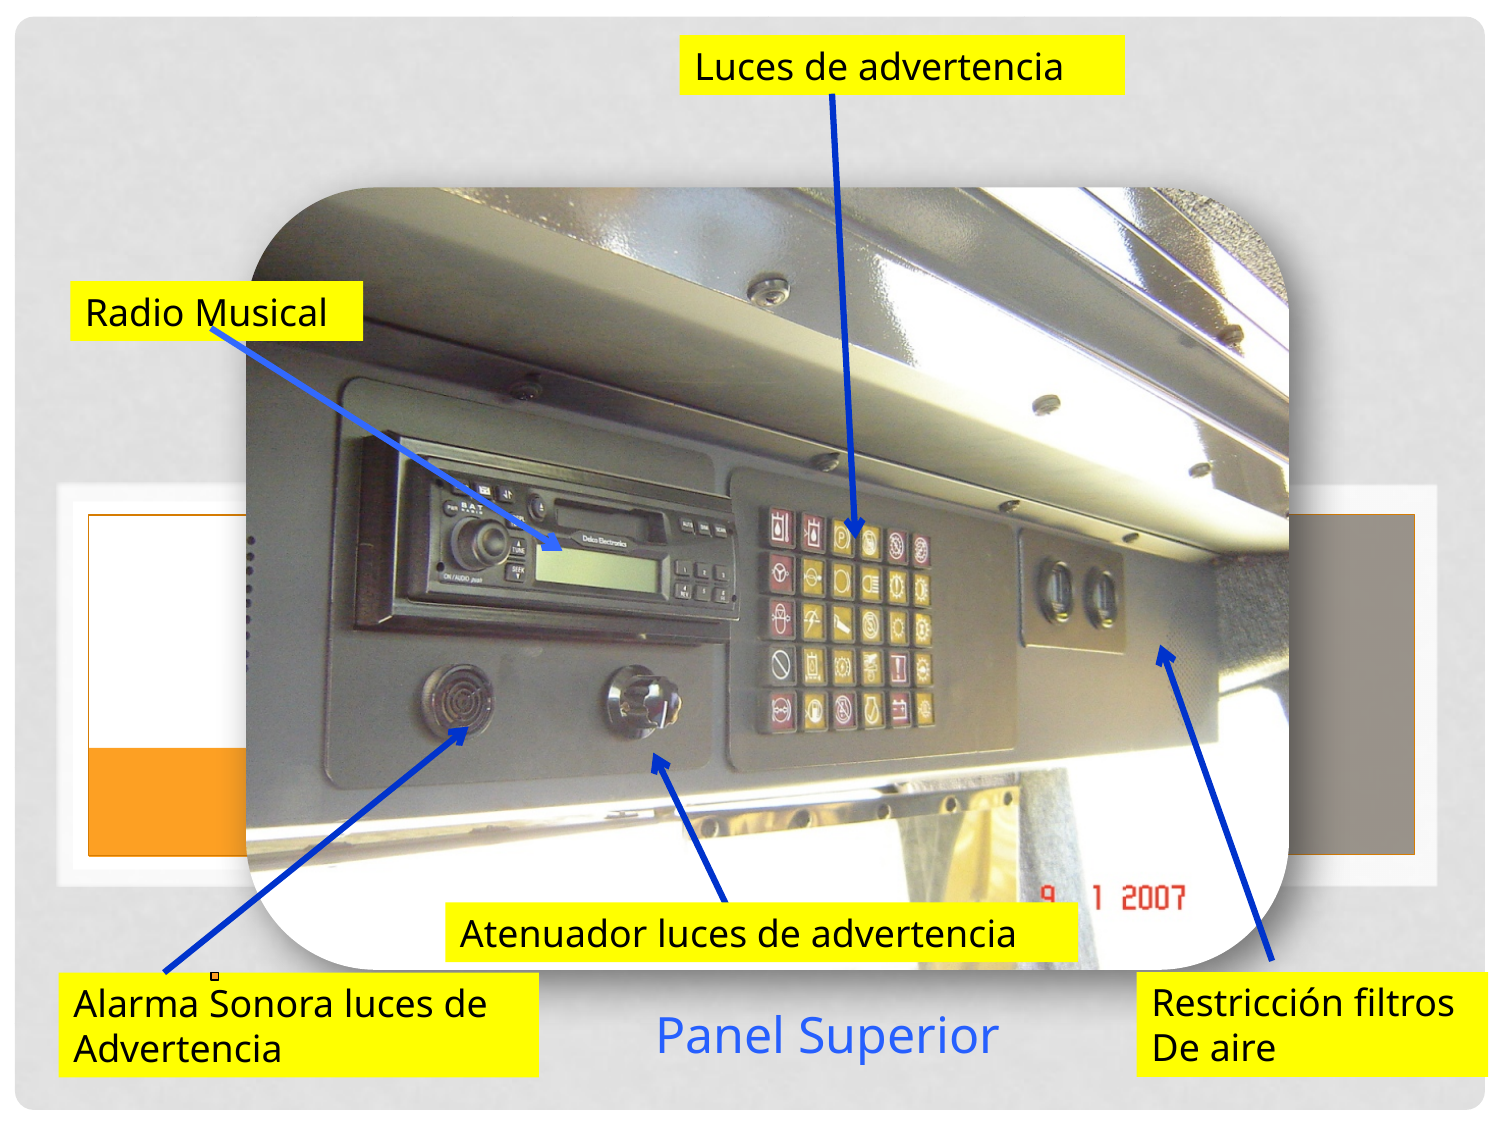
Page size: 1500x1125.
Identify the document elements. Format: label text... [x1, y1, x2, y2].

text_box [1057, 746, 1375, 859]
text_box Radio Musical [70, 281, 245, 341]
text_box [613, 792, 767, 866]
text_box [163, 726, 469, 973]
picture [245, 187, 1290, 971]
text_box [620, 304, 1067, 329]
text_box Panel Superior [640, 996, 1016, 1071]
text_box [210, 327, 563, 551]
text_box Luces de advertencia [679, 35, 1125, 95]
text_box Restricción filtros De aire [1136, 972, 1489, 1077]
text_box [210, 973, 219, 981]
text_box Alarma Sonora luces de Advertencia [58, 972, 539, 1078]
